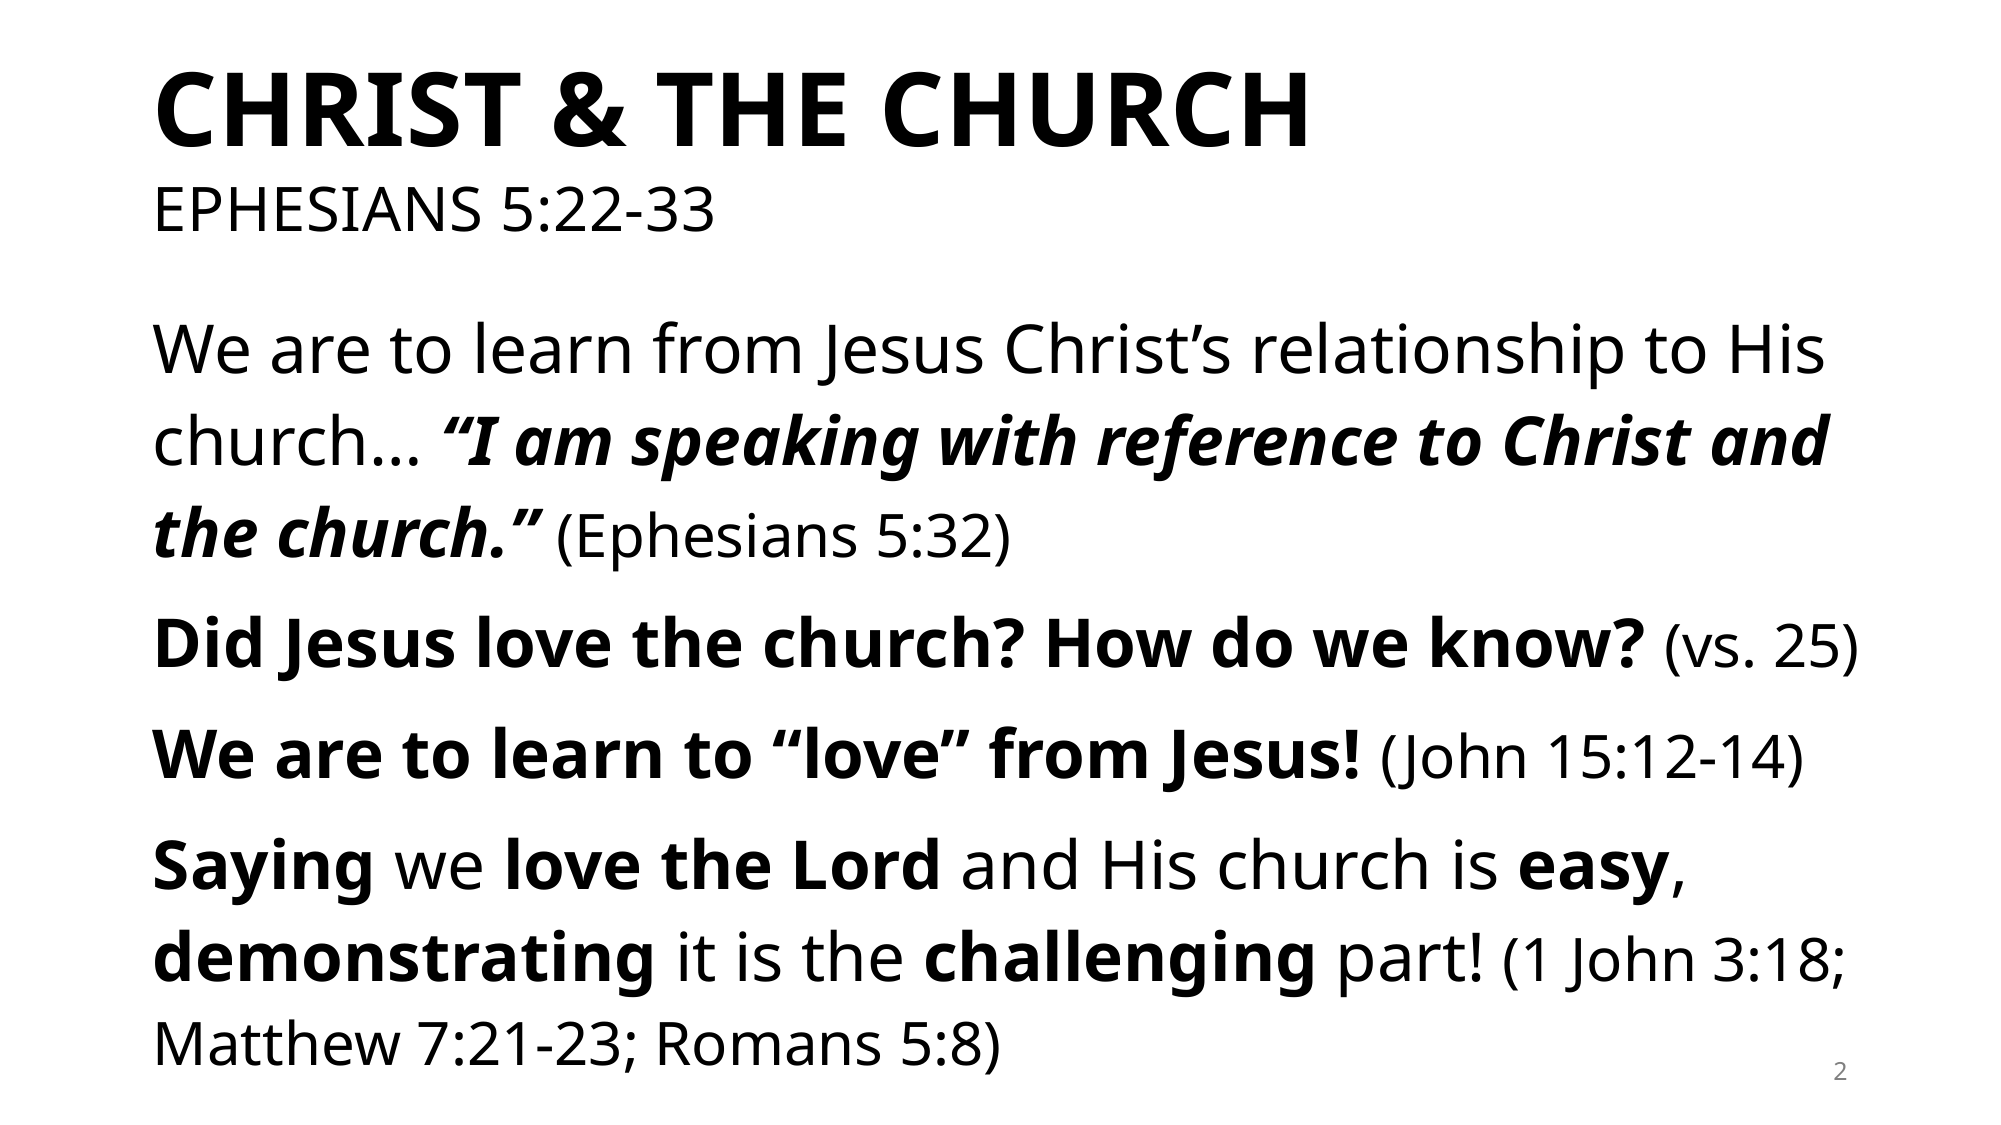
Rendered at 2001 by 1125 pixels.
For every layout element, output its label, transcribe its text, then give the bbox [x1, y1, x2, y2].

list We are to learn from Jesus Christ’s relationship to His church… “I am speaking with reference to Christ and the church.” (Ephesians 5:32) Did Jesus love the church? How do we know? (vs. 25) We are to learn to “love” from Jesus! (John 15:12-14) Saying we love the Lord and His church is easy, demonstrating it is the challenging part! (1 John 3:18; Matthew 7:21-23; Romans 5:8) [138, 293, 1953, 1103]
slide_number 2 [1412, 1042, 1863, 1103]
title Christ & the Church Ephesians 5:22-33 [138, 37, 1863, 256]
